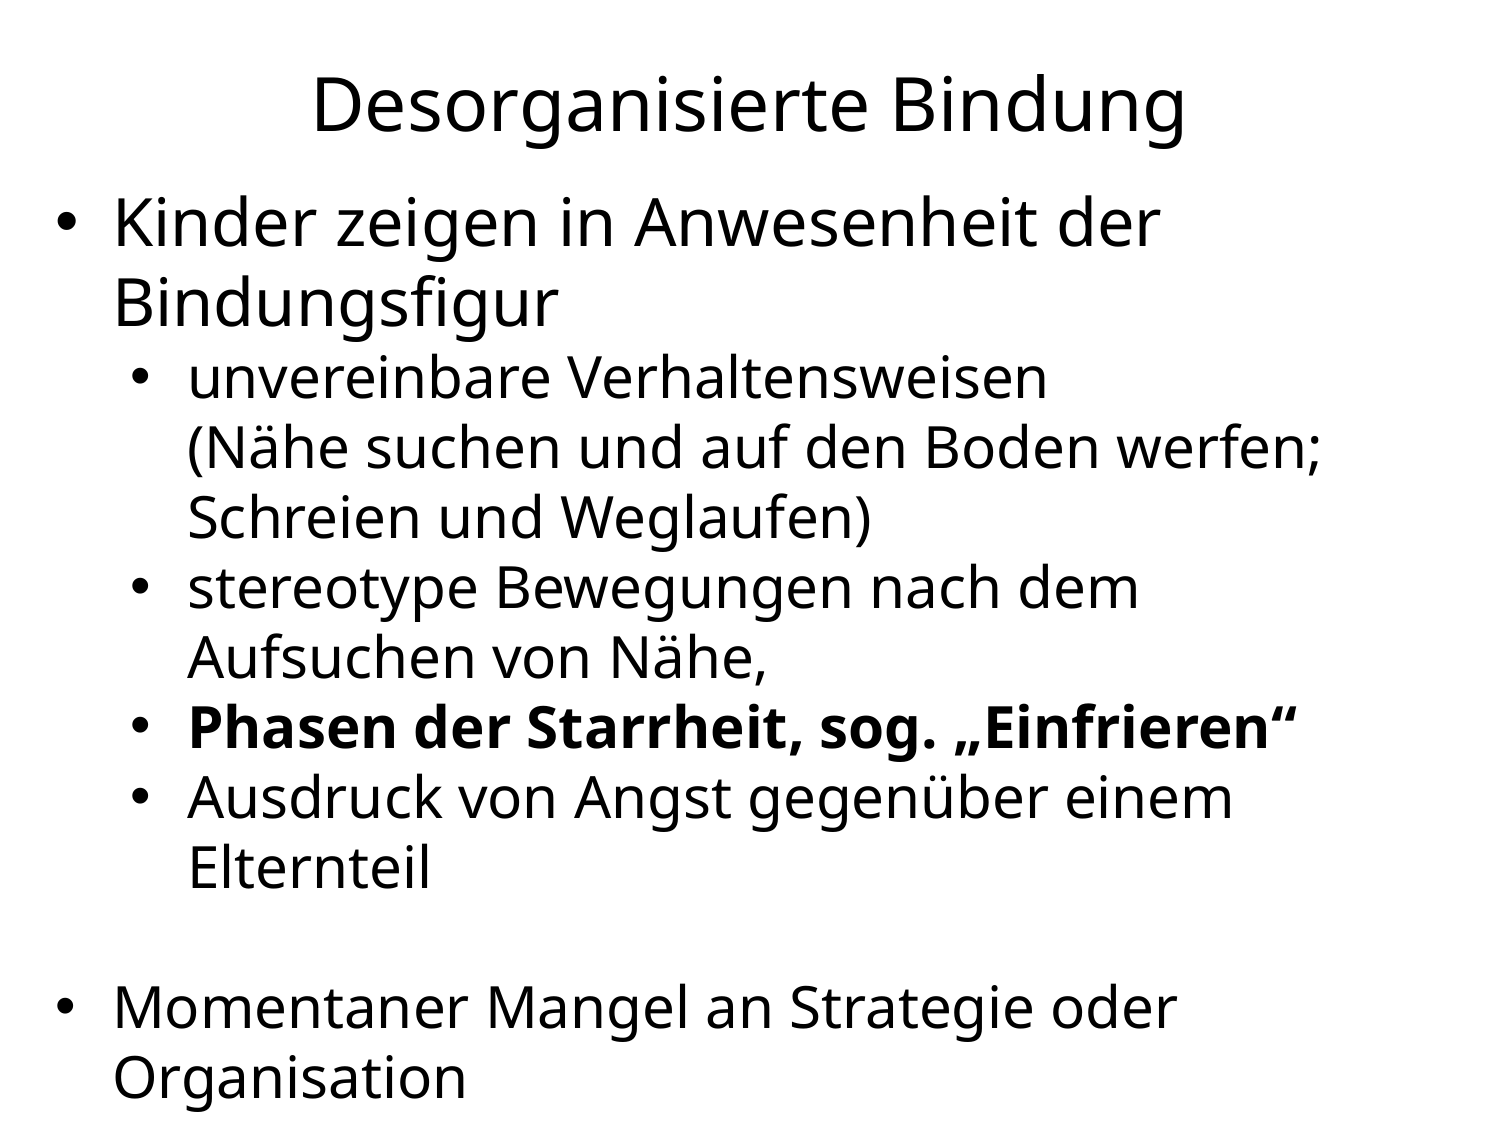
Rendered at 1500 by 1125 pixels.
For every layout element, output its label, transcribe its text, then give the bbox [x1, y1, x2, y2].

text_box Kinder zeigen in Anwesenheit der Bindungsfigur unvereinbare Verhaltensweisen (Nähe suchen und auf den Boden werfen; Schreien und Weglaufen) stereotype Bewegungen nach dem Aufsuchen von Nähe, Phasen der Starrheit, sog. „Einfrieren“ Ausdruck von Angst gegenüber einem Elternteil Momentaner Mangel an Strategie oder Organisation [41, 172, 1431, 1118]
title Desorganisierte Bindung [112, 42, 1388, 161]
